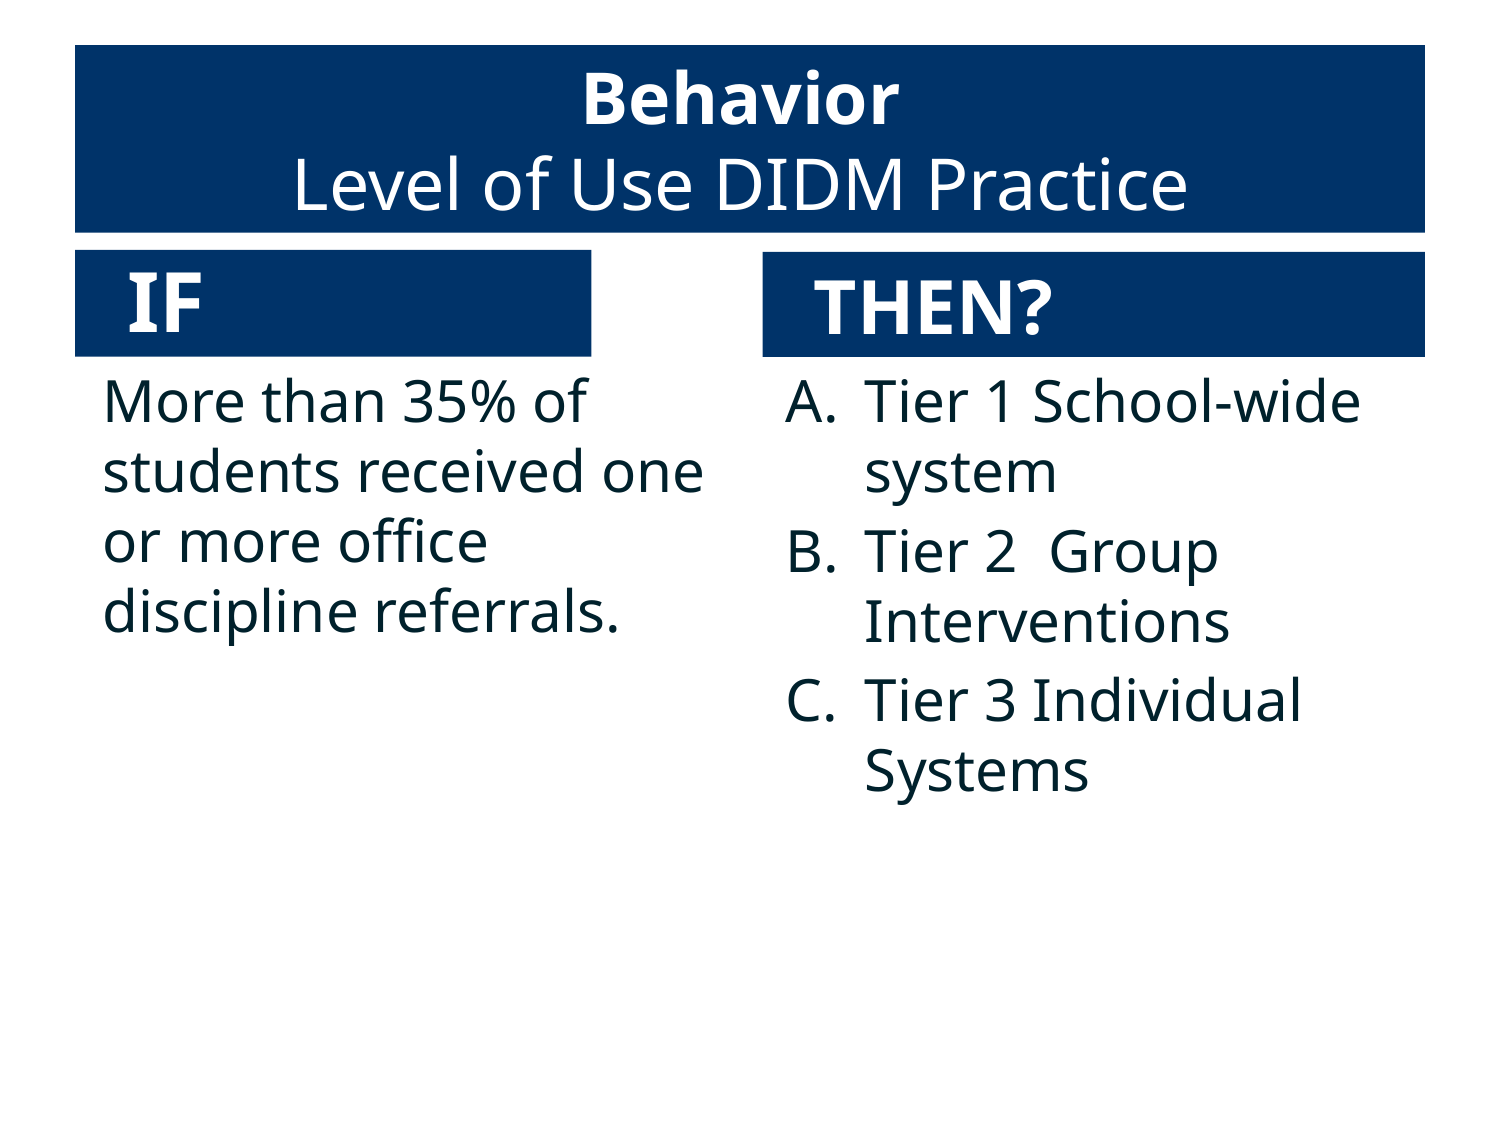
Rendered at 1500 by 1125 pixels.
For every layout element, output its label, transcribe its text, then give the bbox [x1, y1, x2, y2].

list Tier 1 School-wide system Tier 2 Group Interventions Tier 3 Individual Systems [762, 356, 1425, 1005]
list More than 35% of students received one or more office discipline referrals. [75, 356, 738, 1005]
title Behavior Level of Use DIDM Practice [75, 45, 1425, 233]
list IF [75, 249, 592, 356]
list THEN? [762, 251, 1425, 356]
